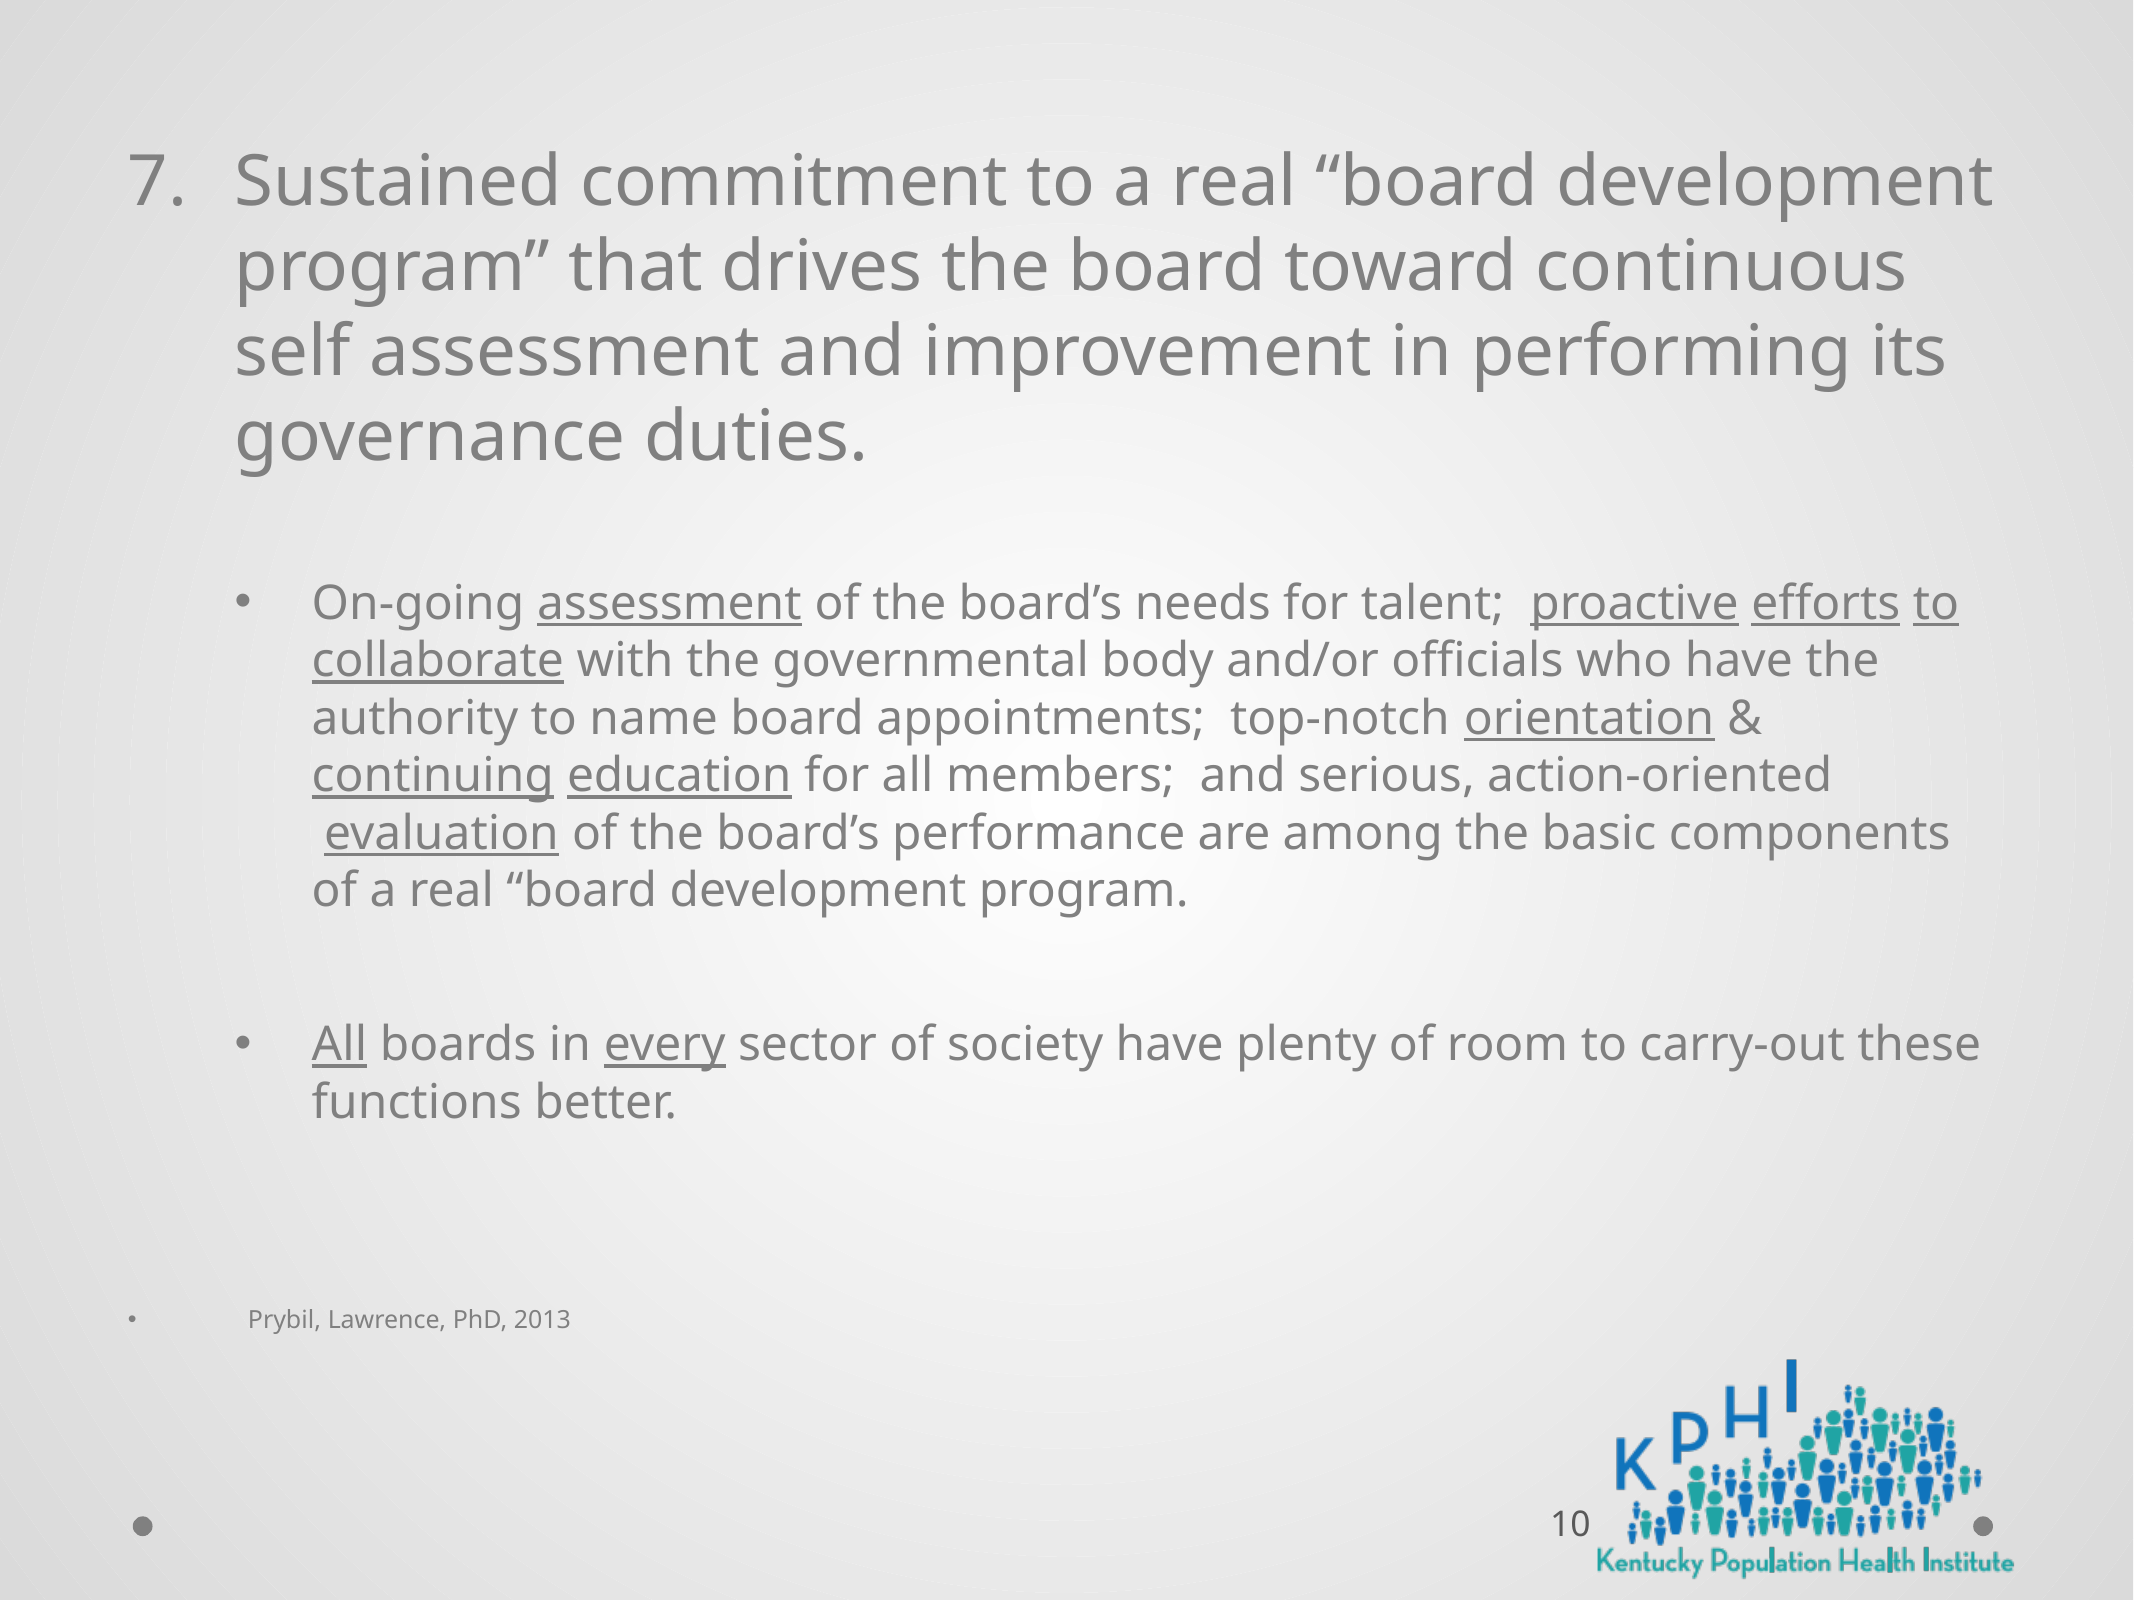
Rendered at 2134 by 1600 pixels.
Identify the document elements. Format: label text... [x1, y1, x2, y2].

list Sustained commitment to a real “board development program” that drives the board toward continuous self assessment and improvement in performing its governance duties. On-going assessment of the board’s needs for talent; proactive efforts to collaborate with the governmental body and/or officials who have the authority to name board appointments; top-notch orientation & continuing education for all members; and serious, action-oriented evaluation of the board’s performance are among the basic components of a real “board development program. All boards in every sector of society have plenty of room to carry-out these functions better. Prybil, Lawrence, PhD, 2013 [106, 124, 2027, 1430]
slide_number 10 [1528, 1482, 2027, 1569]
